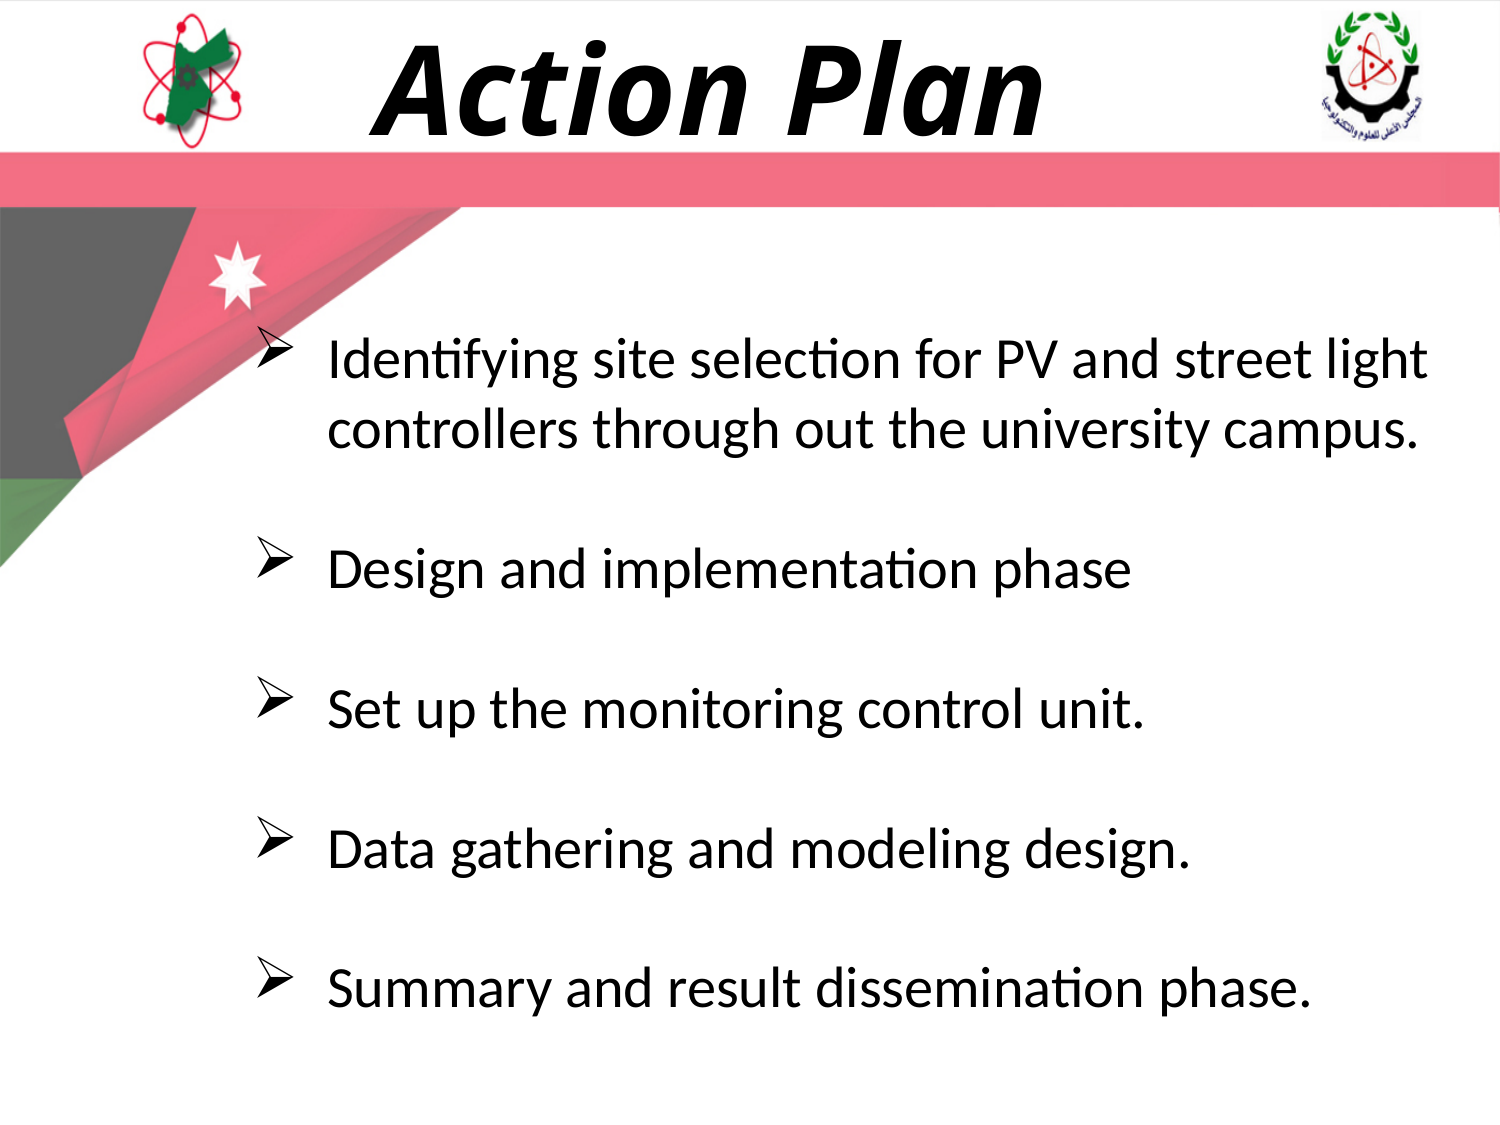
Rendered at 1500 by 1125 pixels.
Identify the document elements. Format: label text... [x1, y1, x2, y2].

text_box Action Plan [337, 2, 1088, 312]
text_box Identifying site selection for PV and street light controllers through out the university campus. Design and implementation phase Set up the monitoring control unit. Data gathering and modeling design. Summary and result dissemination phase. [237, 312, 1450, 1027]
picture [0, 0, 1500, 1125]
